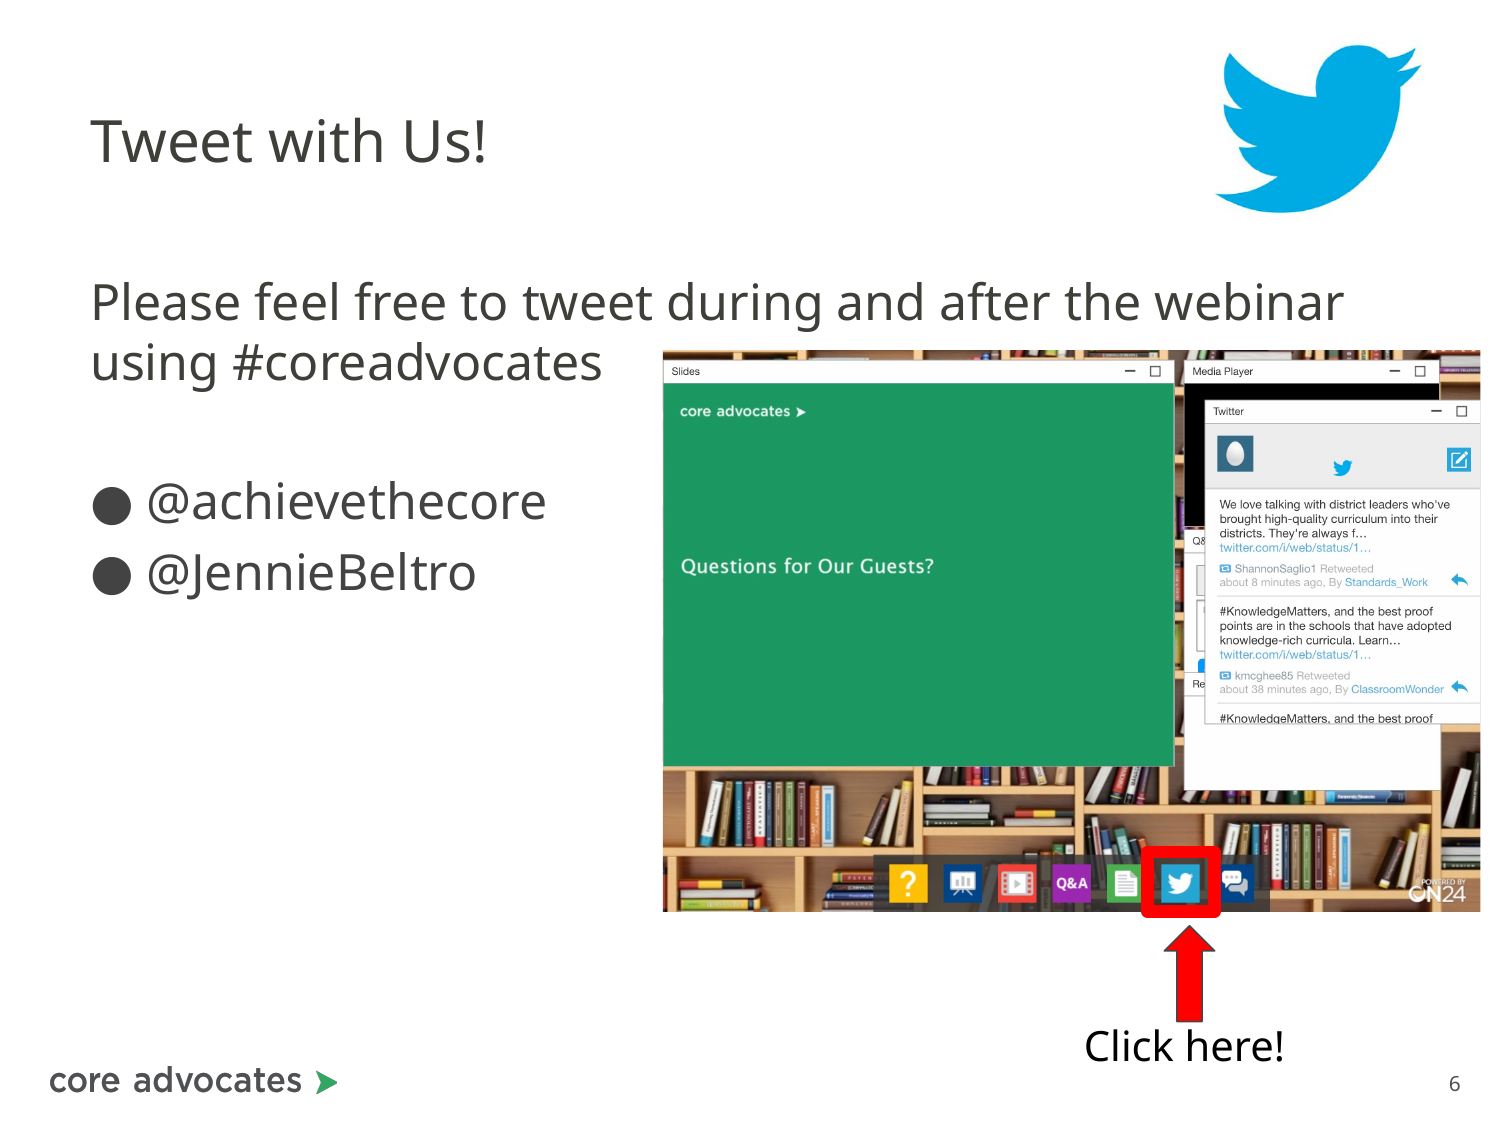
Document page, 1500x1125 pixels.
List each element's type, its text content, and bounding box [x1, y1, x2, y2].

text_box Please feel free to tweet during and after the webinar using #coreadvocates @achievethecore @JennieBeltro [74, 262, 1425, 1005]
picture [1180, 25, 1468, 233]
text_box [1164, 925, 1215, 1022]
text_box Tweet with Us! [74, 45, 1175, 233]
picture [50, 1066, 337, 1094]
picture [662, 350, 1481, 912]
text_box Click here! [1068, 1004, 1356, 1053]
